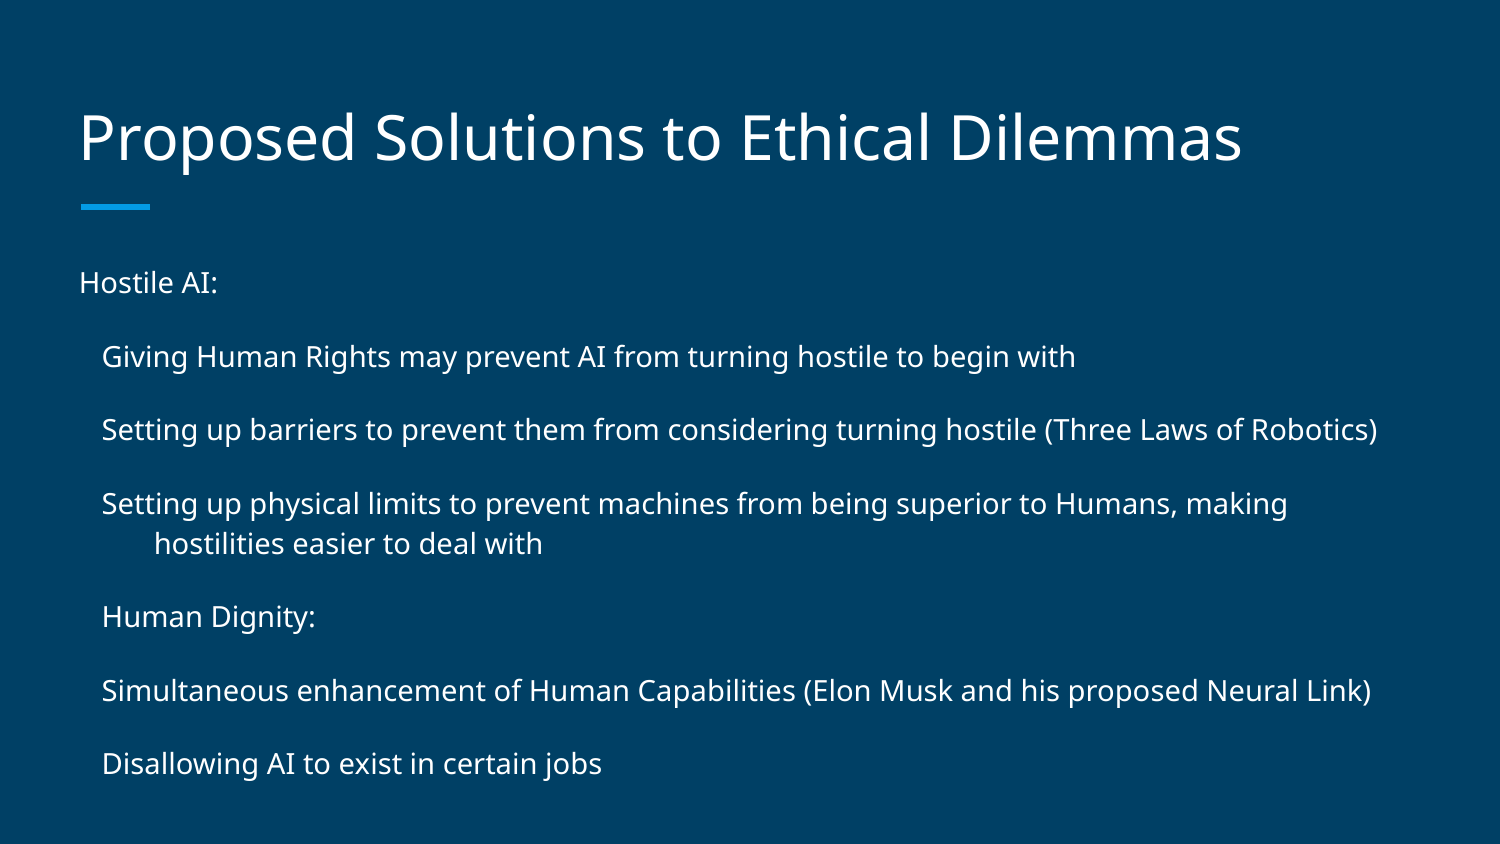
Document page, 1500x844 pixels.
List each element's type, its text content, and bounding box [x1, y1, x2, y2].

list Hostile AI: Giving Human Rights may prevent AI from turning hostile to begin with Setting up barriers to prevent them from considering turning hostile (Three Laws of Robotics) Setting up physical limits to prevent machines from being superior to Humans, making hostilities easier to deal with Human Dignity: Simultaneous enhancement of Human Capabilities (Elon Musk and his proposed Neural Link) Disallowing AI to exist in certain jobs [63, 244, 1437, 750]
title Proposed Solutions to Ethical Dilemmas [63, 75, 1437, 188]
